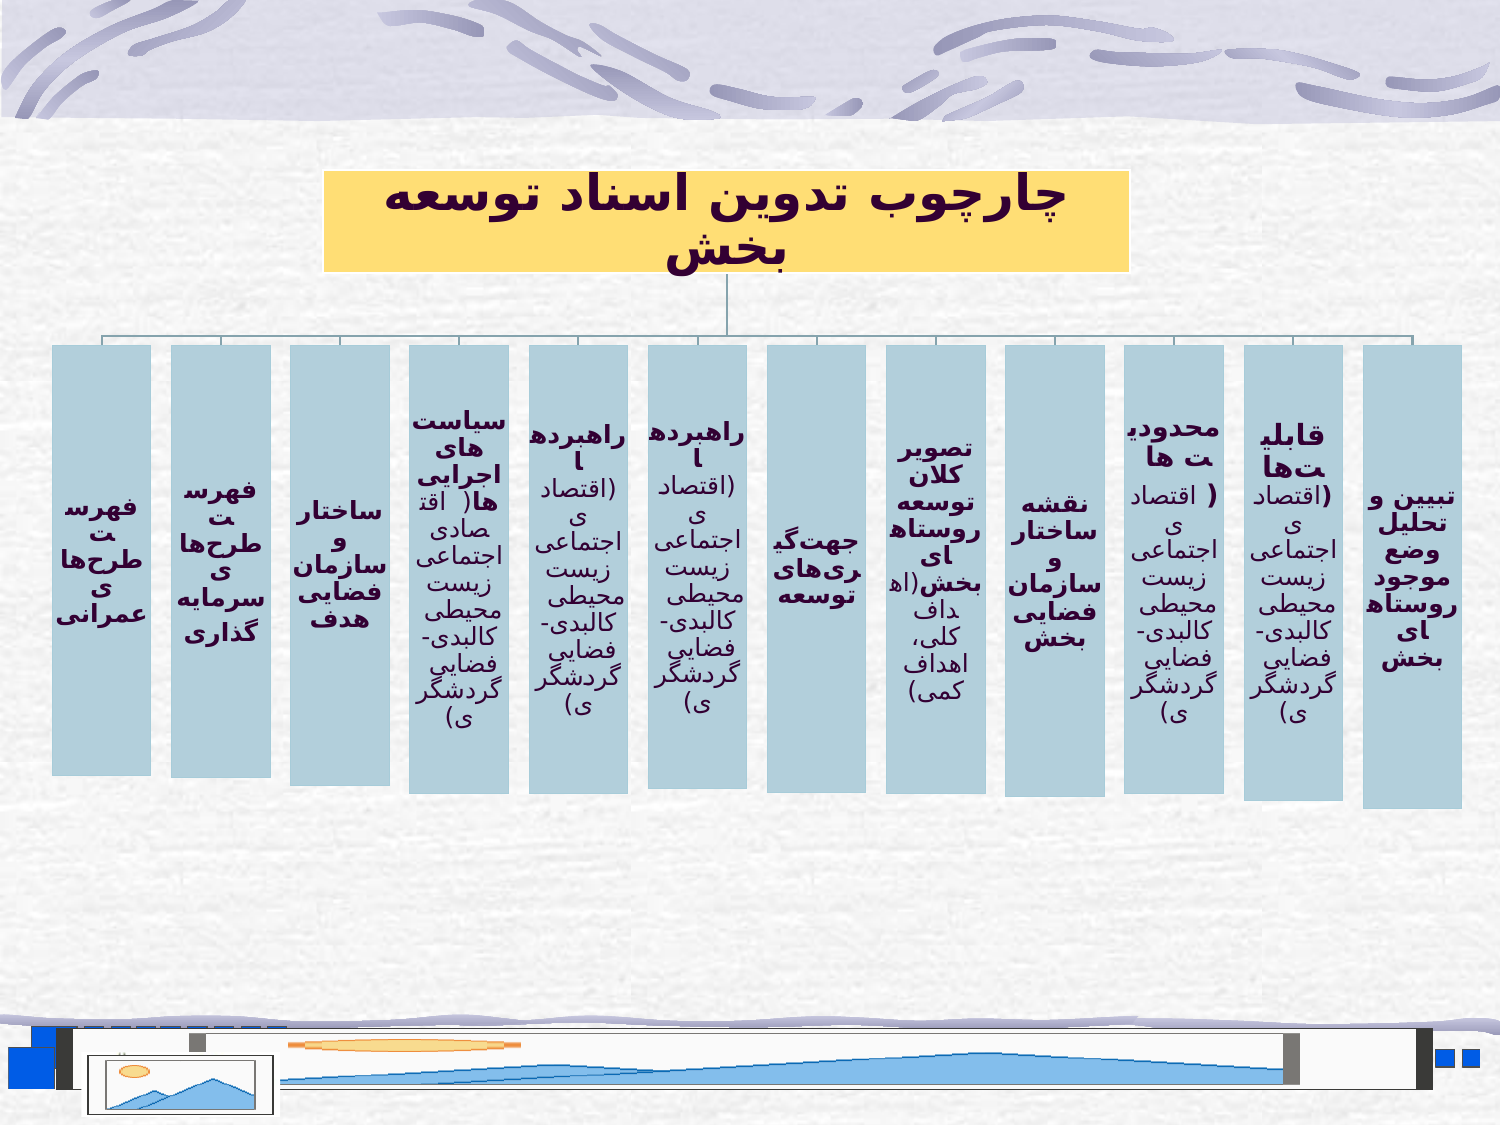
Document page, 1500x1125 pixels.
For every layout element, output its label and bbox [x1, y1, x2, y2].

picture [0, 0, 1500, 1024]
picture [0, 1023, 1500, 1125]
text_box [51, 48, 1463, 983]
